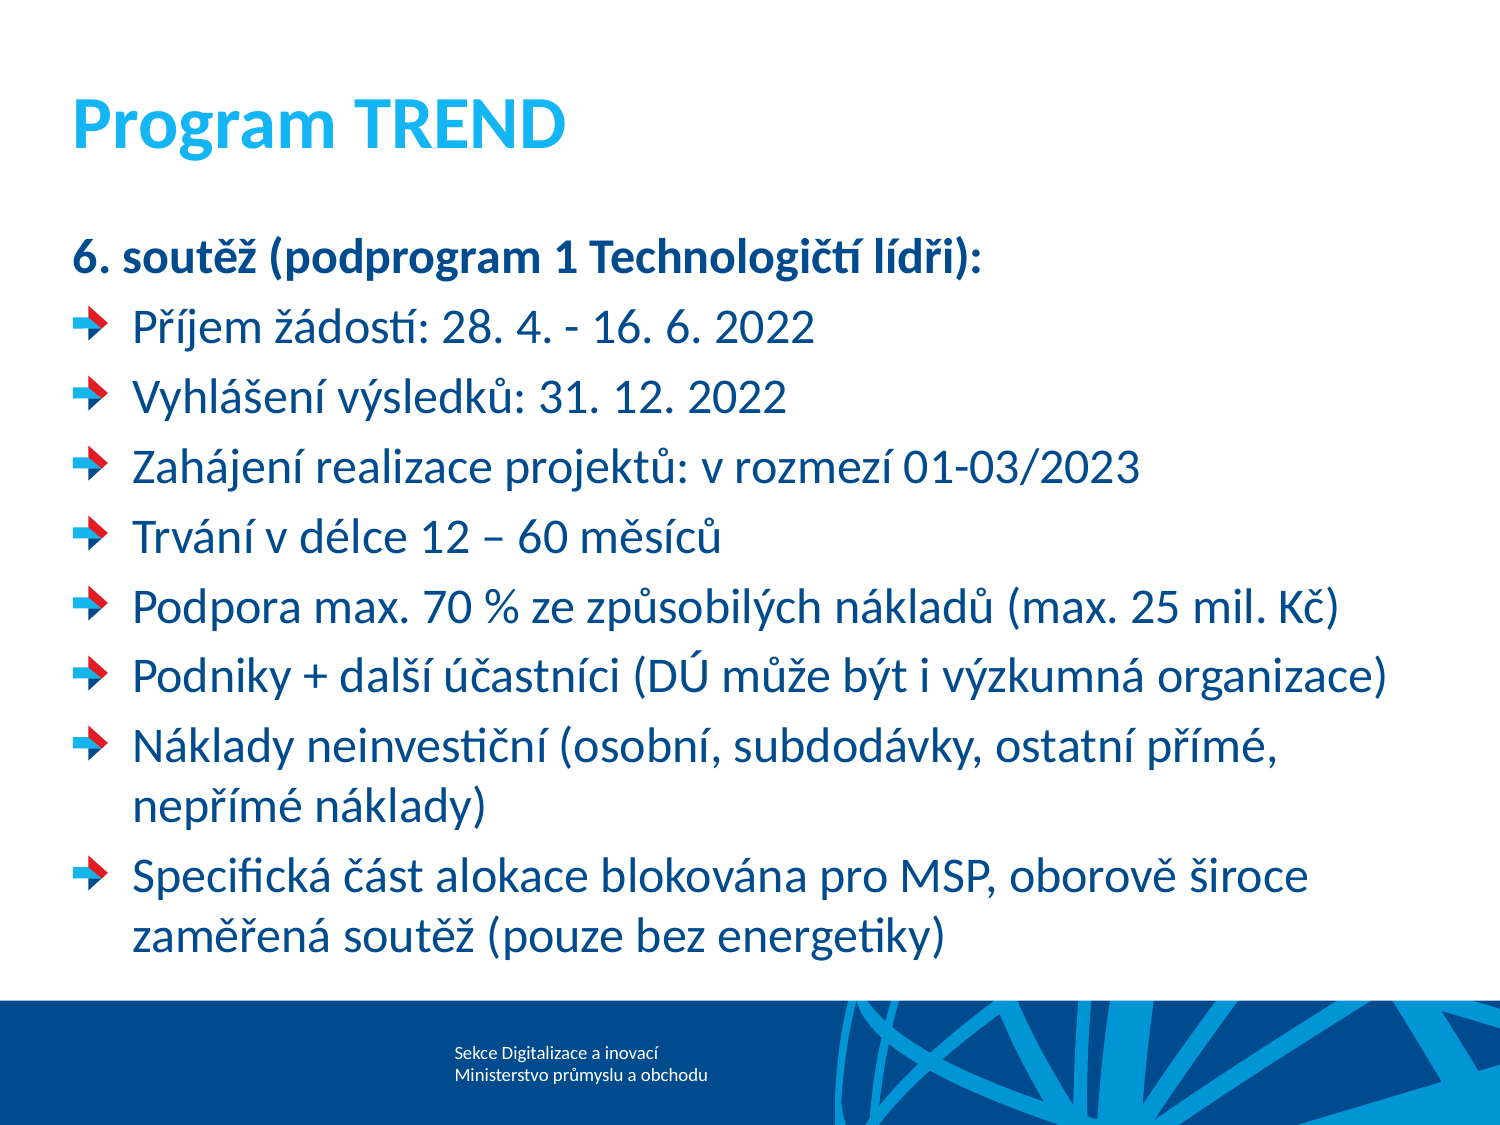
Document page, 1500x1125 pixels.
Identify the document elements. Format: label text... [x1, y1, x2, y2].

list 6. soutěž (podprogram 1 Technologičtí lídři): Příjem žádostí: 28. 4. - 16. 6. 2022 Vyhlášení výsledků: 31. 12. 2022 Zahájení realizace projektů: v rozmezí 01-03/2023 Trvání v délce 12 – 60 měsíců Podpora max. 70 % ze způsobilých nákladů (max. 25 mil. Kč) Podniky + další účastníci (DÚ může být i výzkumná organizace) Náklady neinvestiční (osobní, subdodávky, ostatní přímé, nepřímé náklady) Specifická část alokace blokována pro MSP, oborově široce zaměřená soutěž (pouze bez energetiky) [72, 164, 1441, 964]
title Program TREND [72, 73, 1425, 164]
